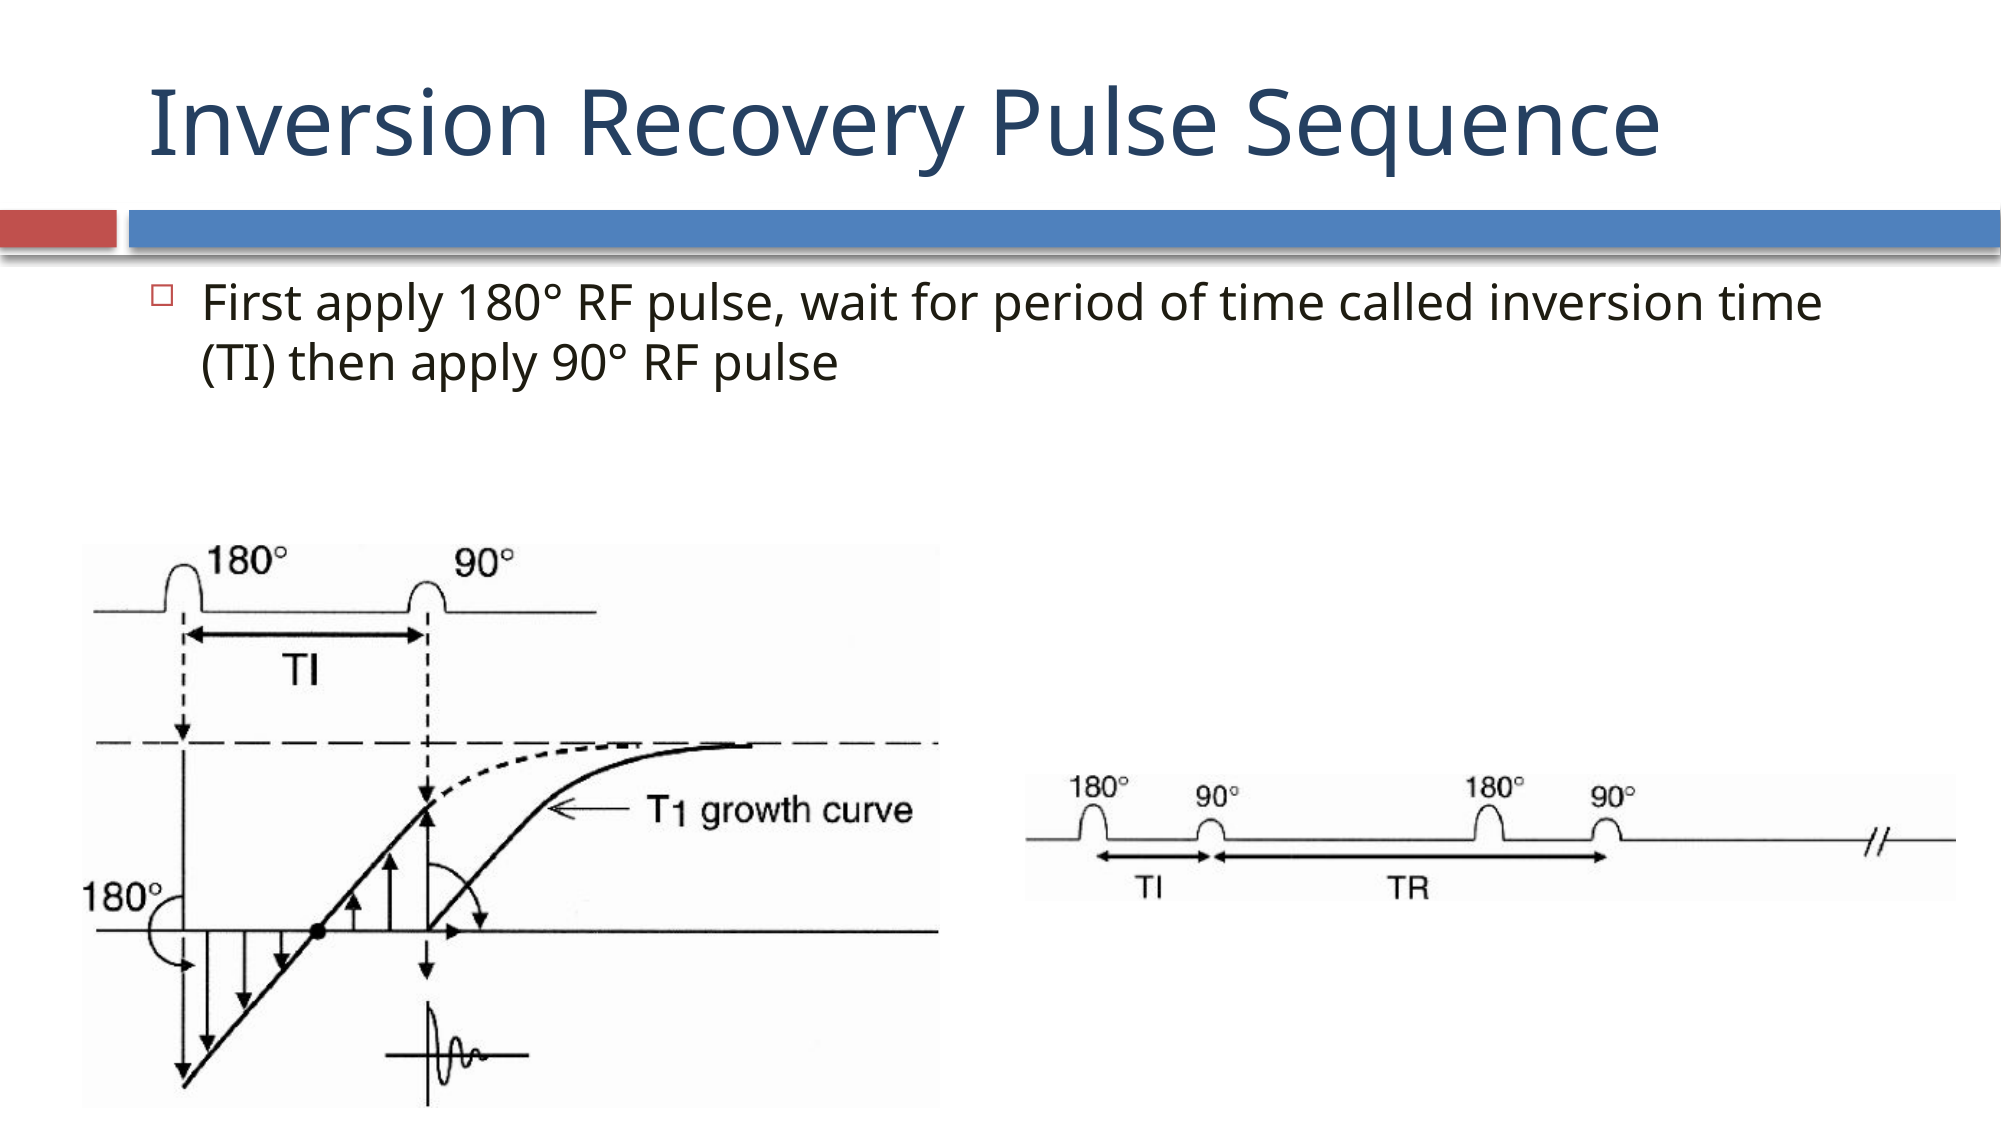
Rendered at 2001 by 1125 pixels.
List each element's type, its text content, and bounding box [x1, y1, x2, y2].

list First apply 180° RF pulse, wait for period of time called inversion time (TI) then apply 90° RF pulse [133, 262, 1918, 1000]
picture [82, 544, 941, 1108]
picture [1025, 774, 1956, 902]
title Inversion Recovery Pulse Sequence [133, 37, 1918, 200]
